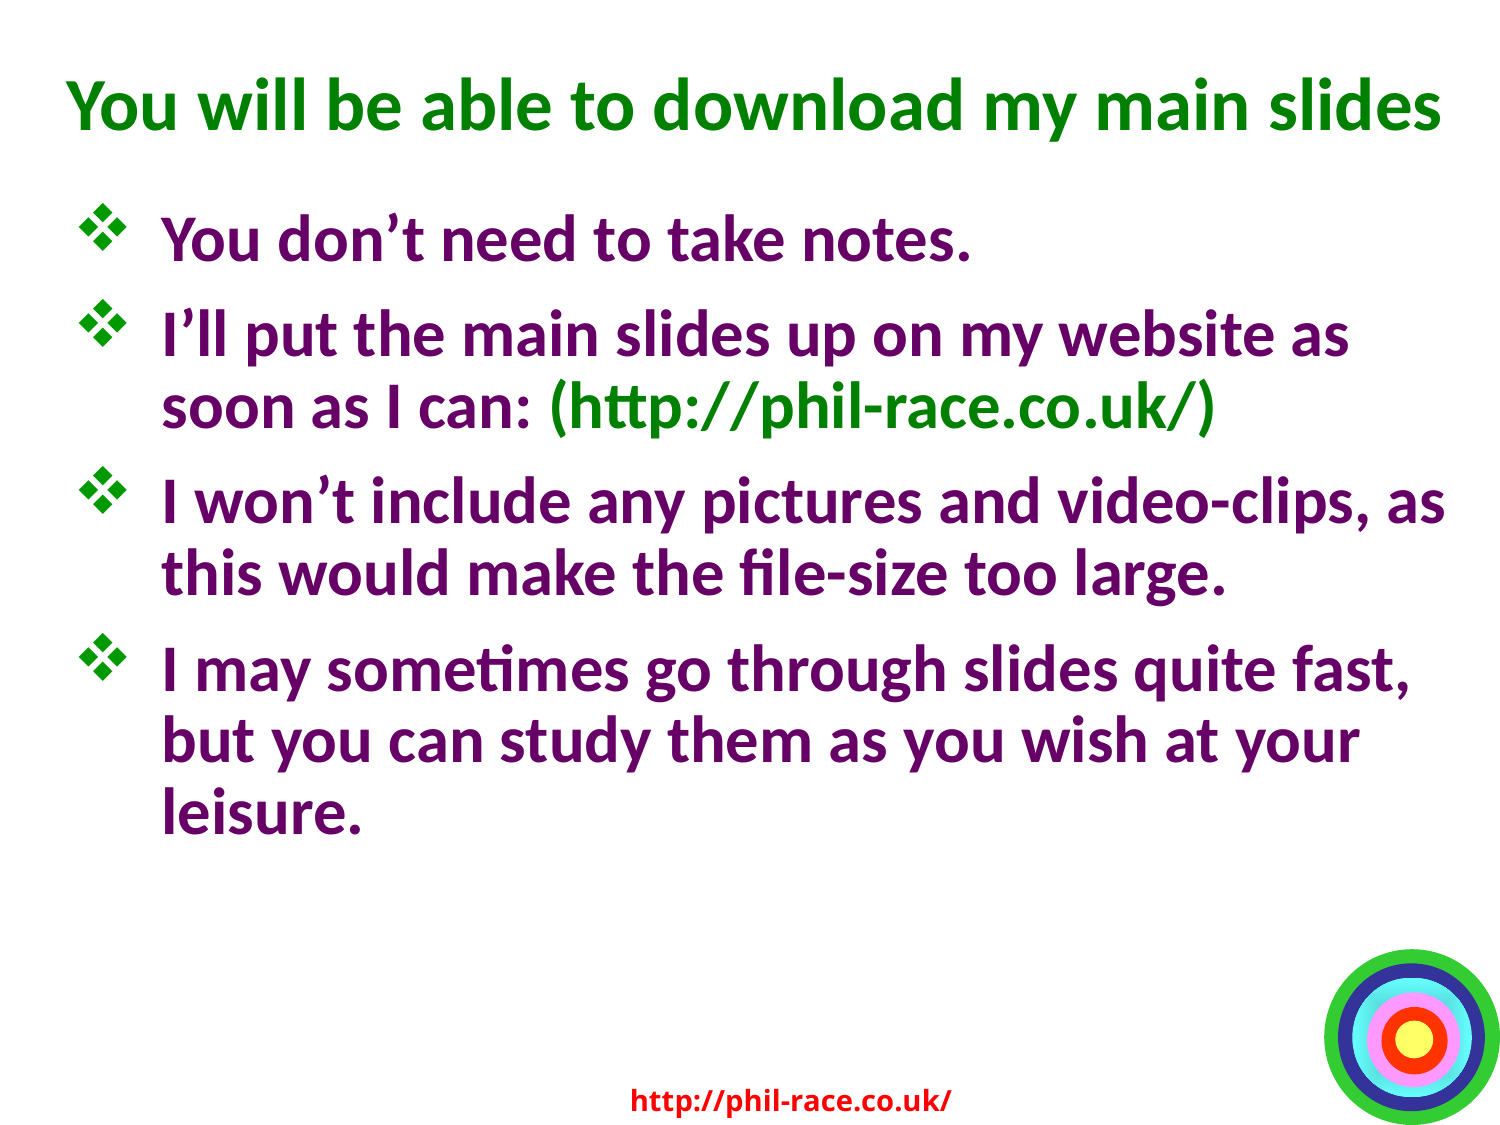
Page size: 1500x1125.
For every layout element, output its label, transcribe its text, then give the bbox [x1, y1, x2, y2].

list You don’t need to take notes. I’ll put the main slides up on my website as soon as I can: (http://phil-race.co.uk/) I won’t include any pictures and video-clips, as this would make the file-size too large. I may sometimes go through slides quite fast, but you can study them as you wish at your leisure. [58, 196, 1471, 963]
title You will be able to download my main slides [40, 30, 1471, 185]
